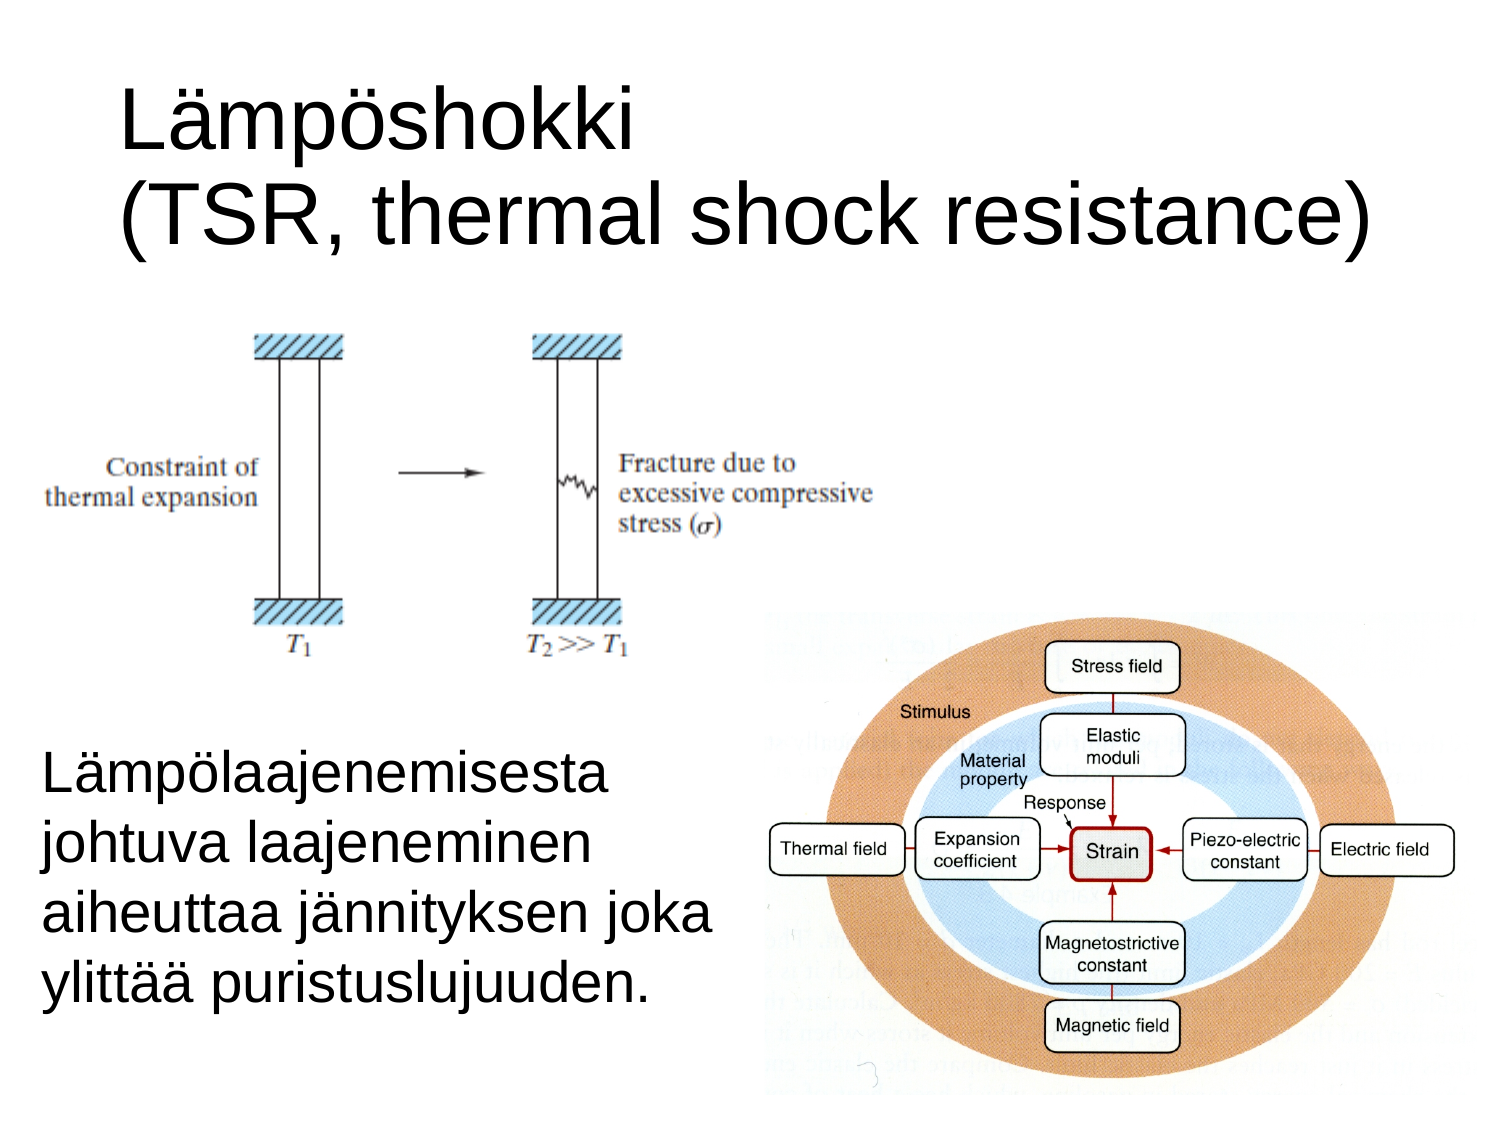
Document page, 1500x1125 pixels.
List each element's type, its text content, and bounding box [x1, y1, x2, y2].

title Lämpöshokki (TSR, thermal shock resistance) [103, 59, 1397, 278]
picture [26, 296, 1477, 1095]
text_box Lämpölaajenemisesta johtuva laajeneminen aiheuttaa jännityksen joka ylittää puristuslujuuden. [26, 726, 735, 1022]
